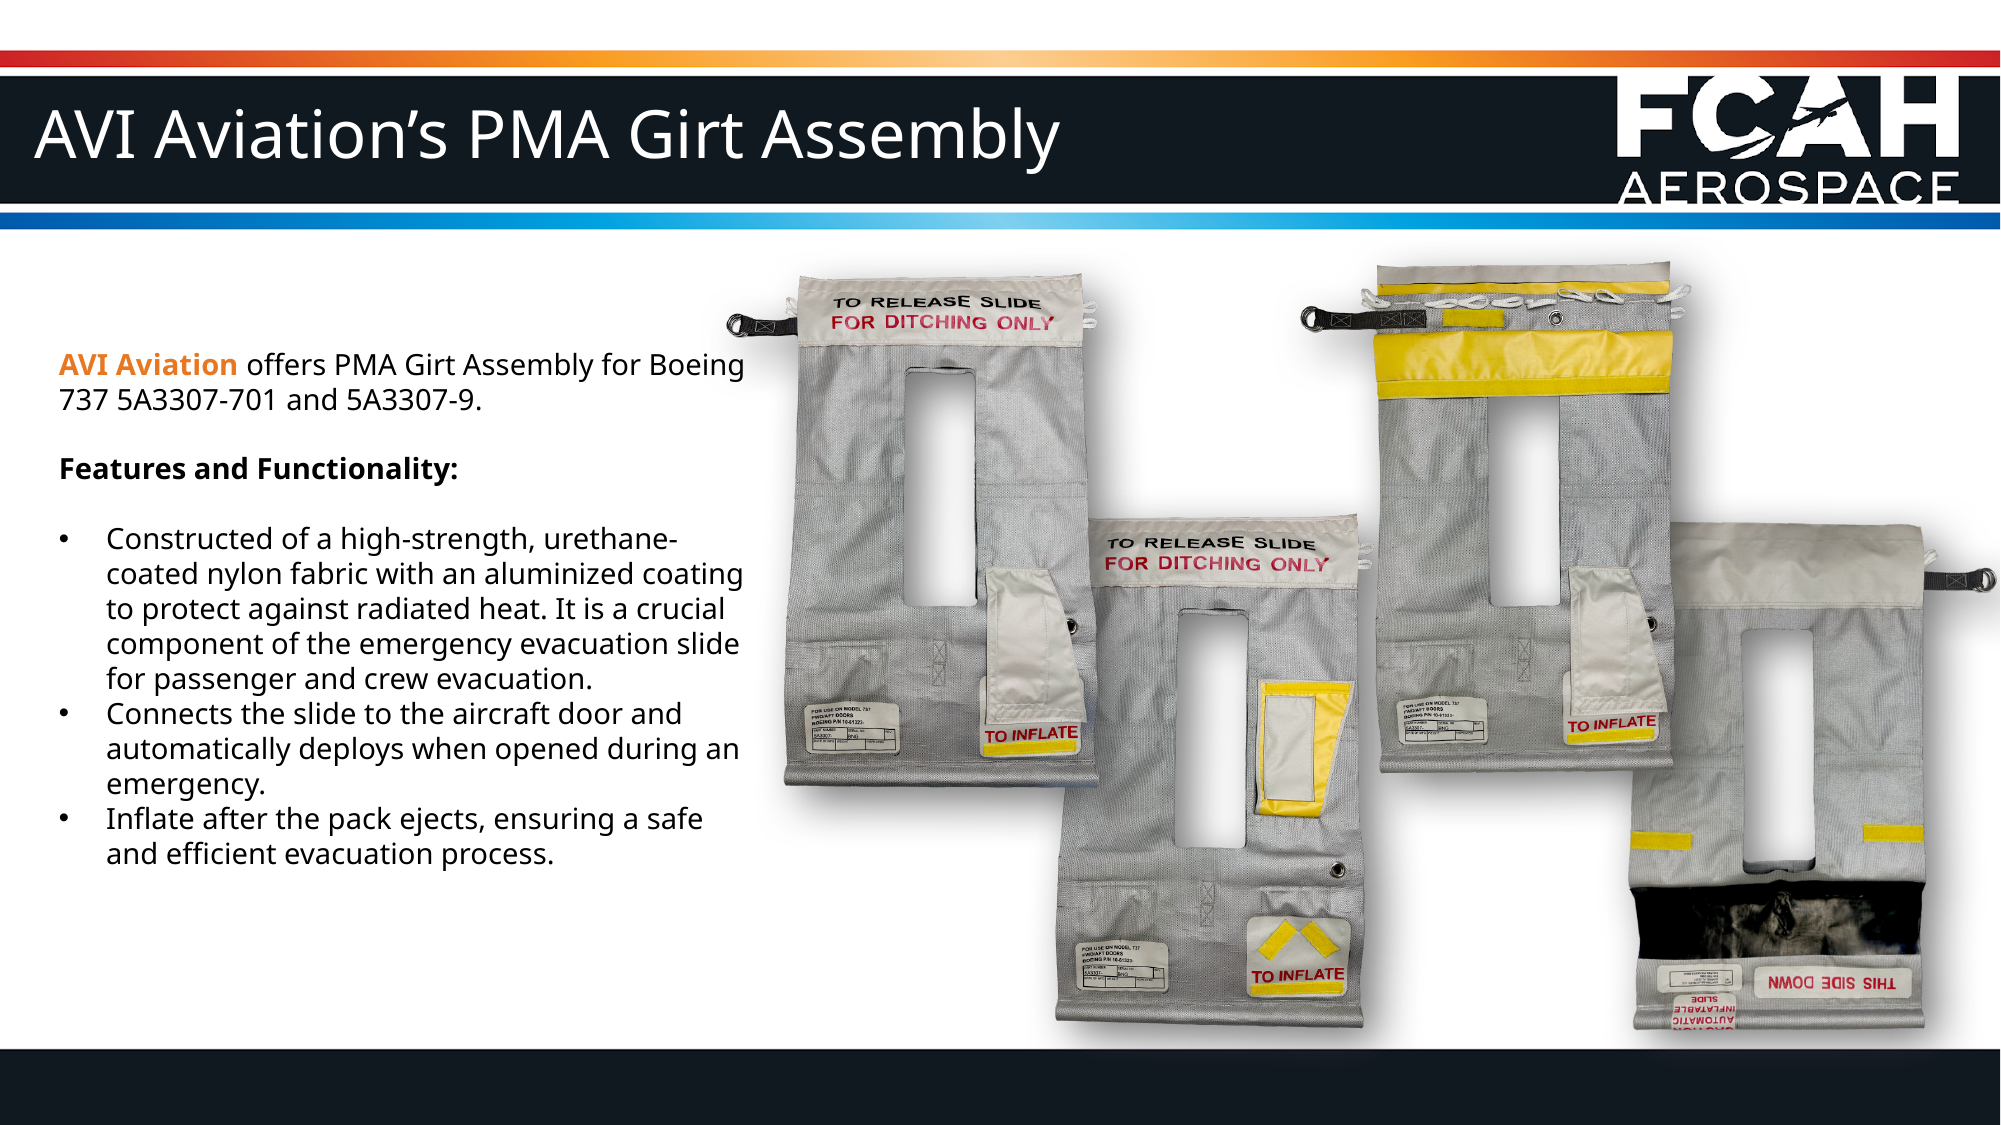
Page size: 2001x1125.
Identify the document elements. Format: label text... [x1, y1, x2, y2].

picture [0, 0, 2001, 1125]
text_box AVI Aviation’s PMA Girt Assembly [19, 84, 1603, 180]
text_box AVI Aviation offers PMA Girt Assembly for Boeing 737 5A3307-701 and 5A3307-9. Features and Functionality: Constructed of a high-strength, urethane-coated nylon fabric with an aluminized coating to protect against radiated heat. It is a crucial component of the emergency evacuation slide for passenger and crew evacuation. Connects the slide to the aircraft door and automatically deploys when opened during an emergency. Inflate after the pack ejects, ensuring a safe and efficient evacuation process. [44, 338, 762, 878]
